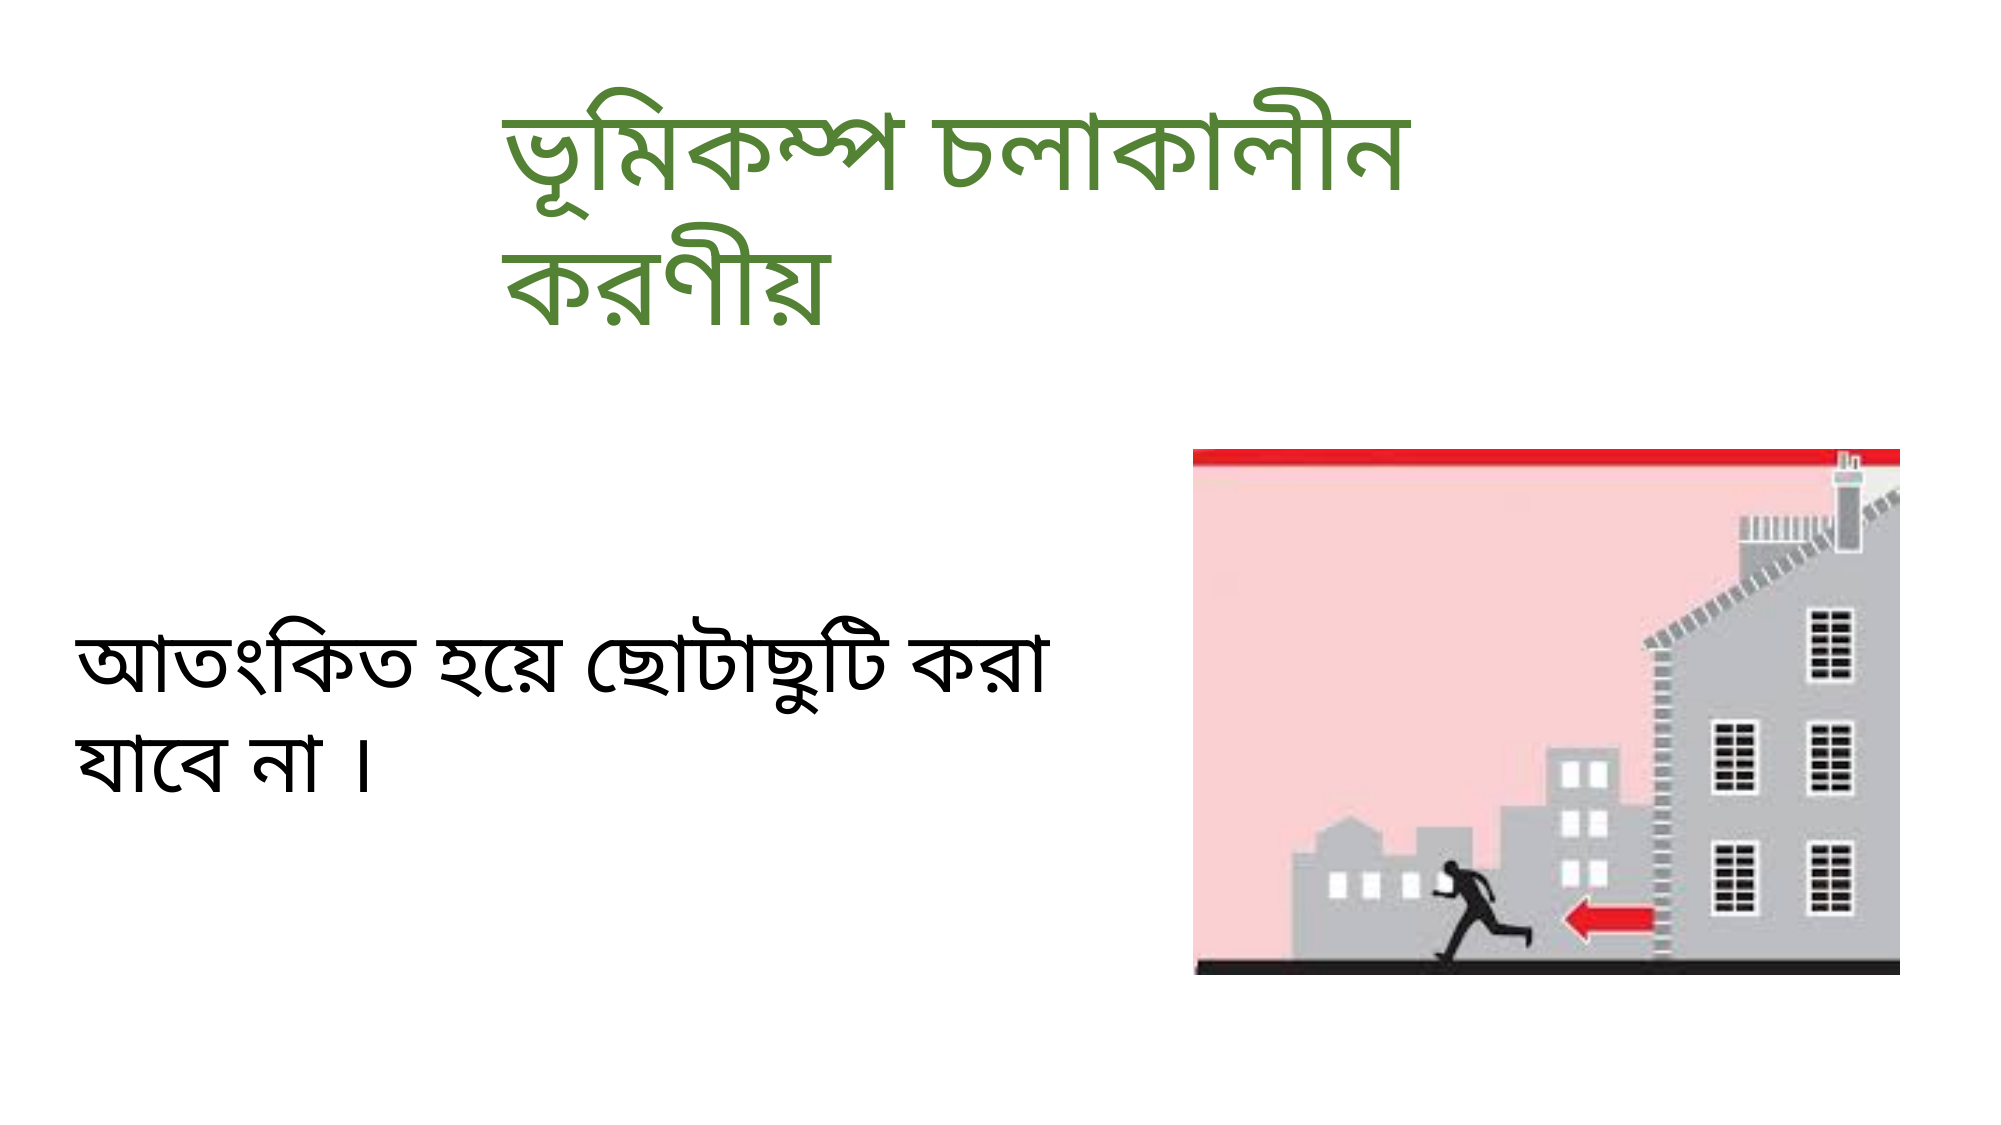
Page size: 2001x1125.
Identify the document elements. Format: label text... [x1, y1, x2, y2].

text_box আতংকিত হয়ে ছোটাছুটি করা যাবে না । [61, 602, 1132, 817]
text_box ভূমিকম্প চলাকালীন করণীয় [488, 70, 1734, 356]
picture [1193, 449, 1900, 975]
